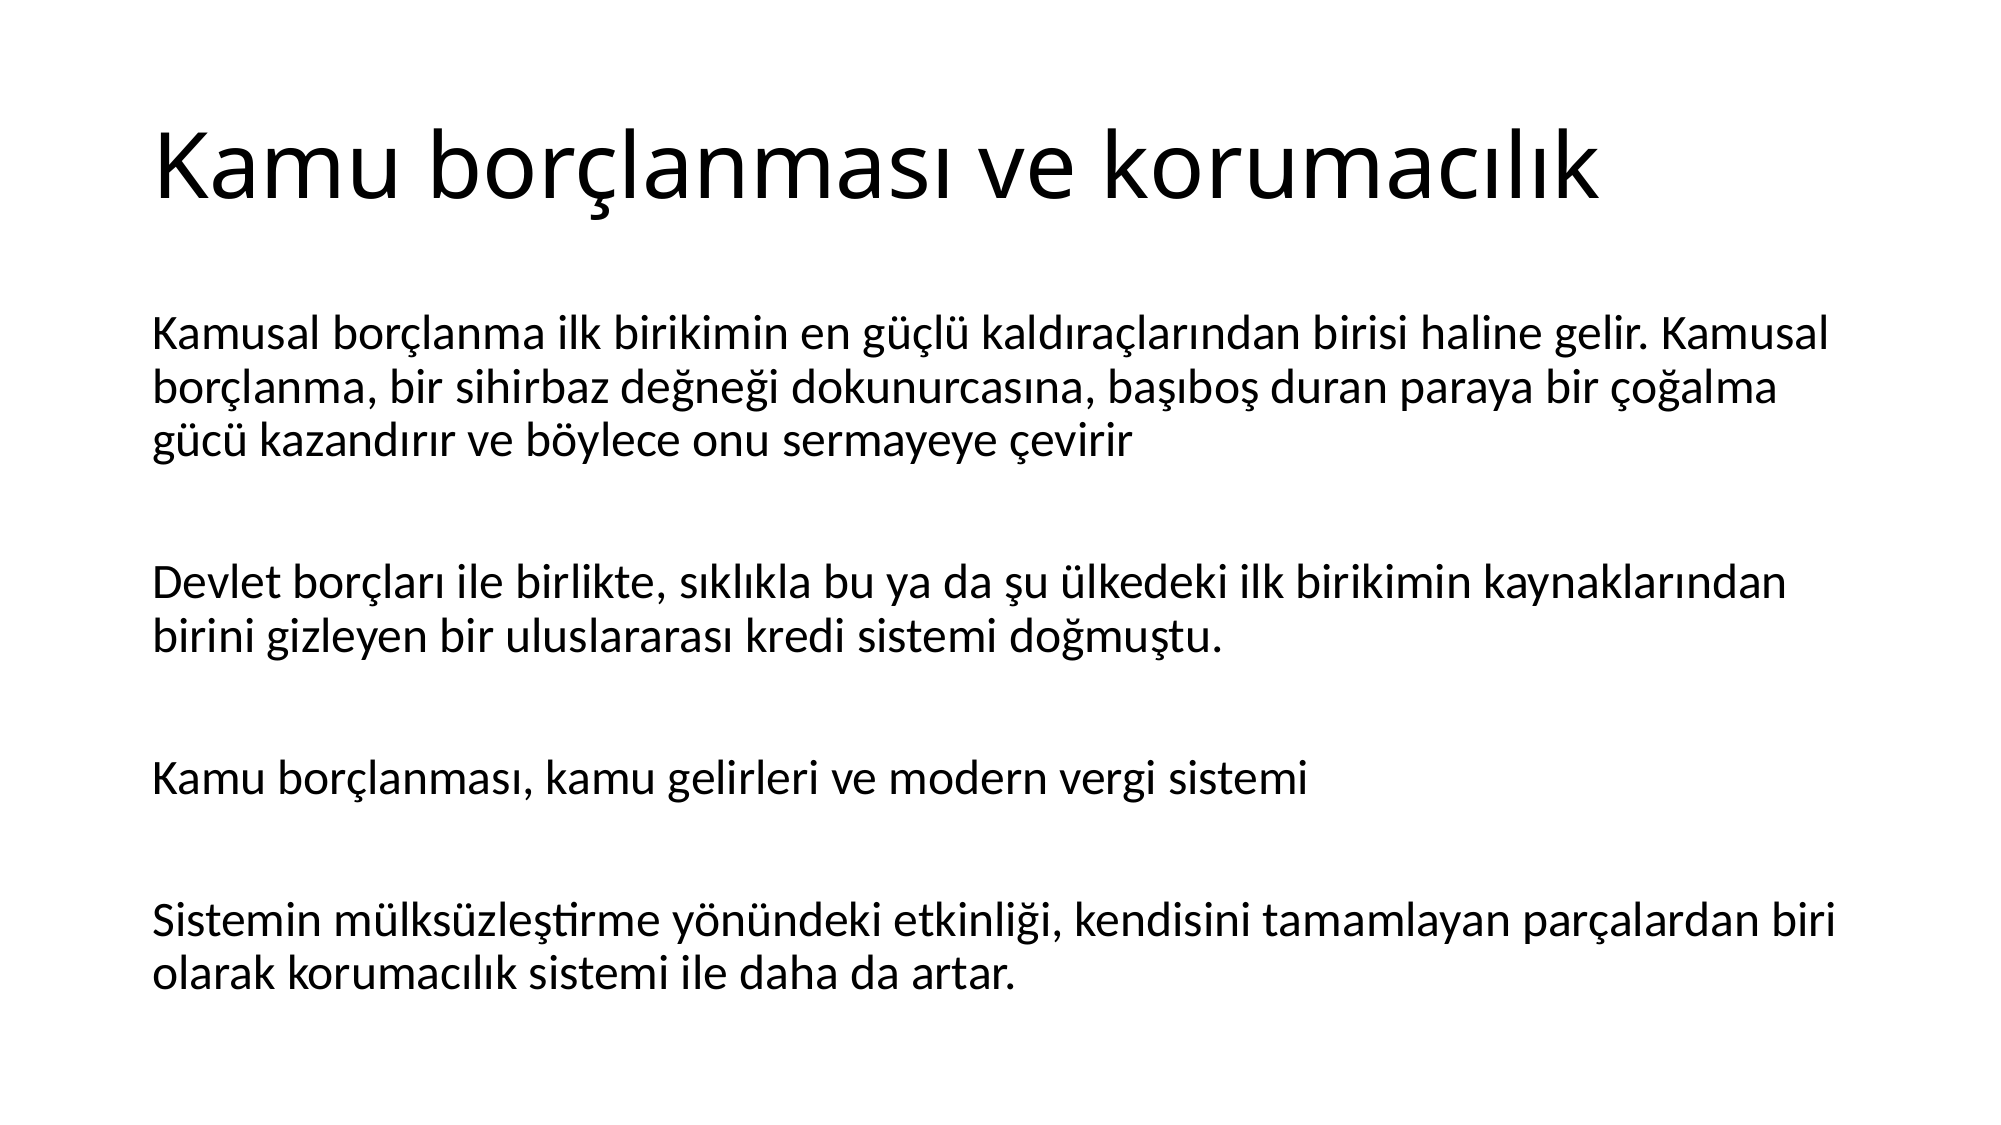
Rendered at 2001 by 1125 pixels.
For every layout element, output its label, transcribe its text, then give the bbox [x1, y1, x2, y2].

list Kamusal borçlanma ilk birikimin en güçlü kaldıraçlarından birisi haline gelir. Kamusal borçlanma, bir sihirbaz değneği dokunurcasına, başıboş duran paraya bir çoğalma gücü kazandırır ve böylece onu sermayeye çevirir Devlet borçları ile birlikte, sıklıkla bu ya da şu ülkedeki ilk birikimin kaynaklarından birini gizleyen bir uluslararası kredi sistemi doğmuştu. Kamu borçlanması, kamu gelirleri ve modern vergi sistemi Sistemin mülksüzleştirme yönündeki etkinliği, kendisini tamamlayan parçalardan biri olarak korumacılık sistemi ile daha da artar. [137, 299, 1863, 1014]
title Kamu borçlanması ve korumacılık [137, 59, 1863, 278]
